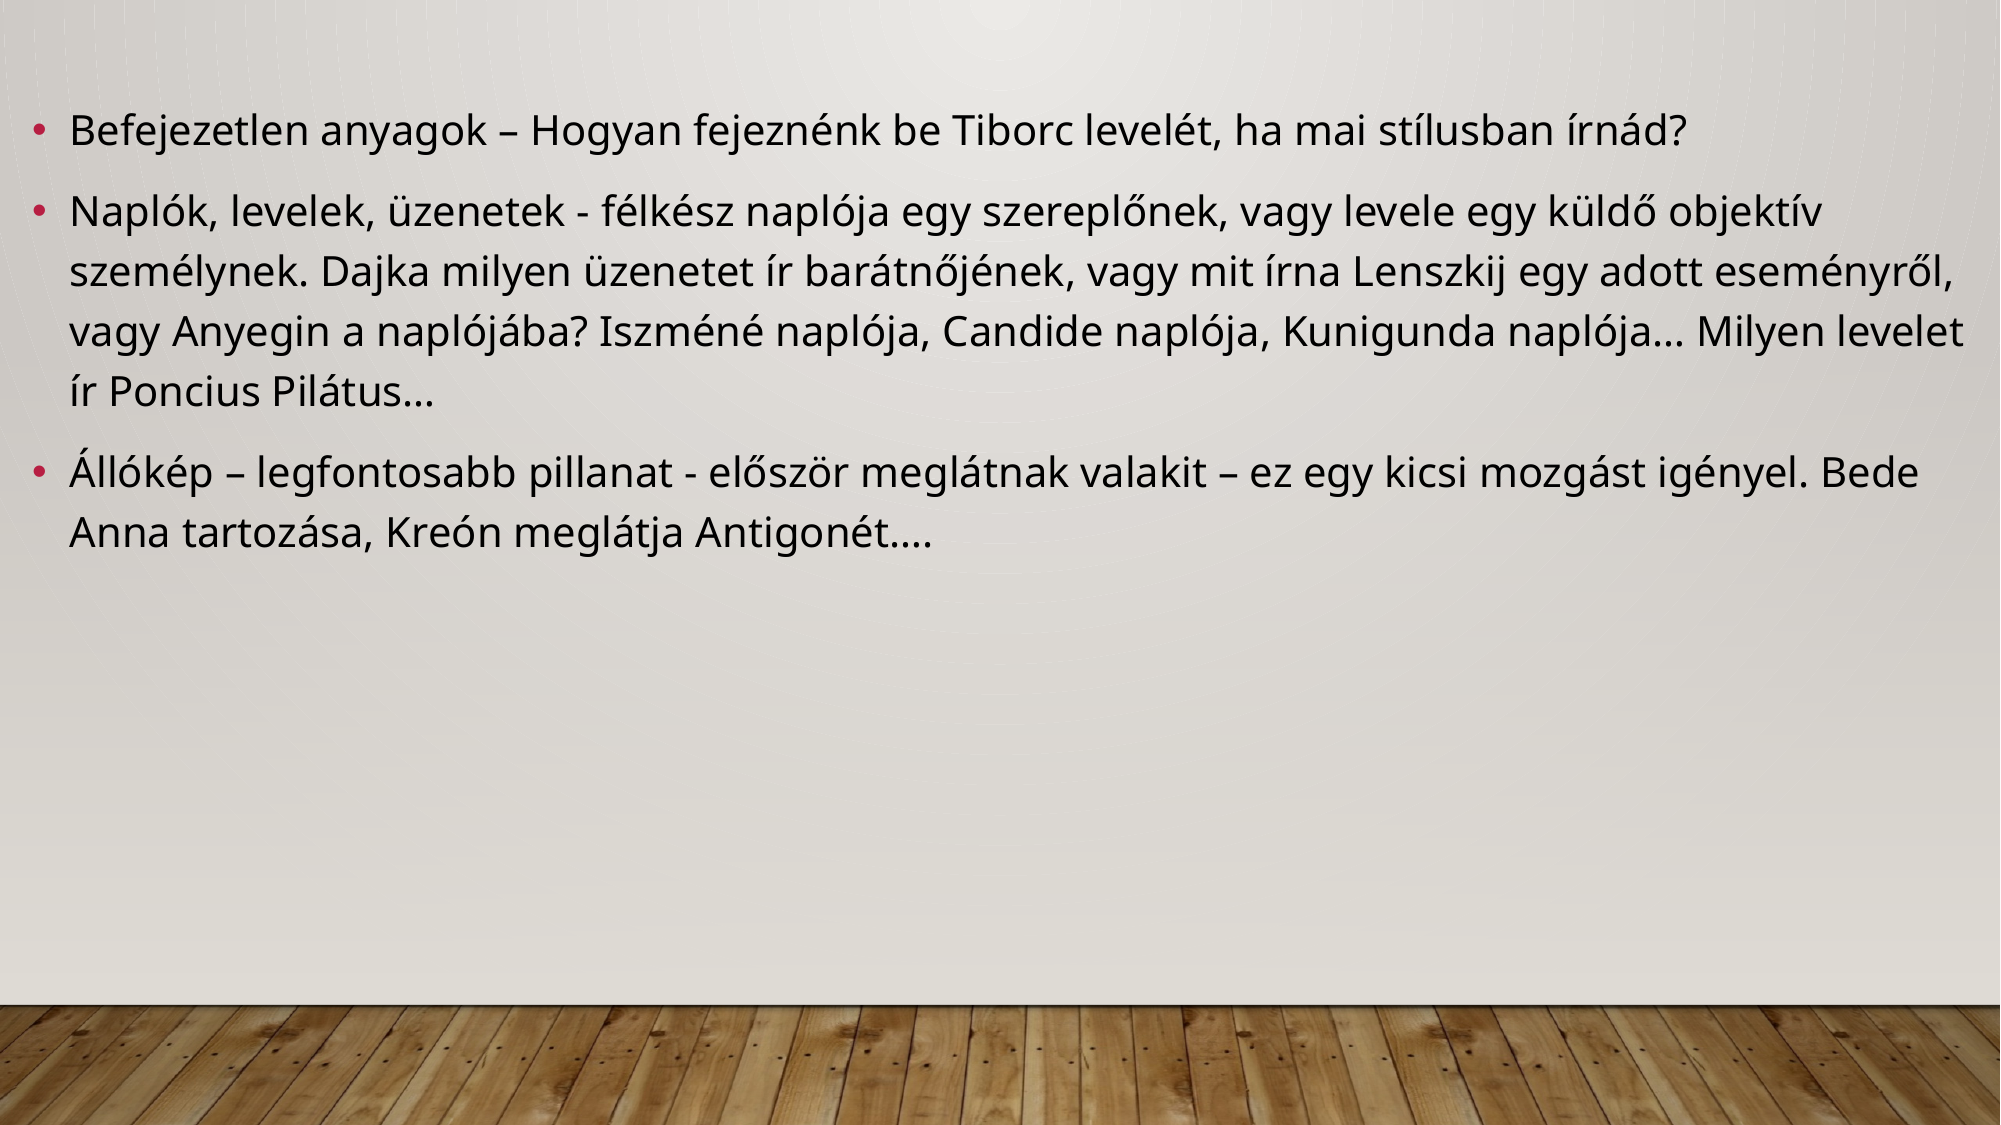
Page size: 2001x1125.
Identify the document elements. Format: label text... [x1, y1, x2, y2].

picture [0, 1005, 2000, 1125]
list Befejezetlen anyagok – Hogyan fejeznénk be Tiborc levelét, ha mai stílusban írnád? Naplók, levelek, üzenetek - félkész naplója egy szereplőnek, vagy levele egy küldő objektív személynek. Dajka milyen üzenetet ír barátnőjének, vagy mit írna Lenszkij egy adott eseményről, vagy Anyegin a naplójába? Iszméné naplója, Candide naplója, Kunigunda naplója… Milyen levelet ír Poncius Pilátus… Állókép – legfontosabb pillanat - először meglátnak valakit – ez egy kicsi mozgást igényel. Bede Anna tartozása, Kreón meglátja Antigonét…. [17, 15, 2000, 897]
